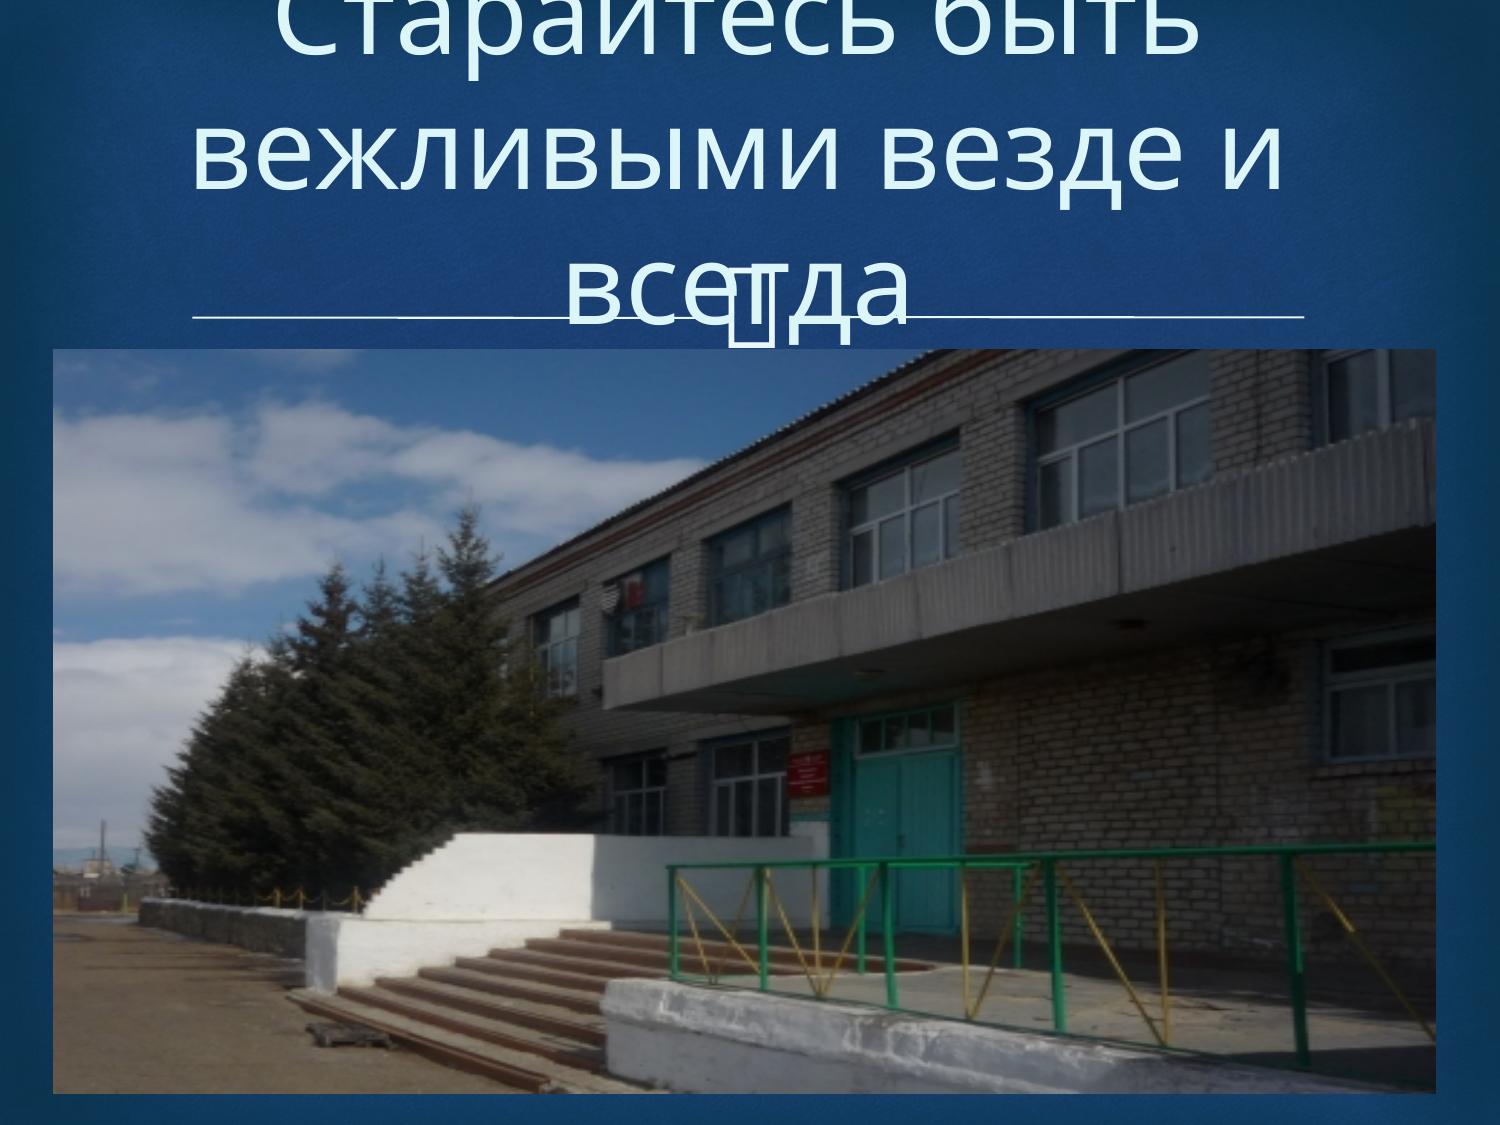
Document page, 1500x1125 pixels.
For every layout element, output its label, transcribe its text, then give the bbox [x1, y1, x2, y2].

title Старайтесь быть вежливыми везде и всегда [17, 110, 1459, 231]
picture [52, 349, 1436, 1095]
text_box [0, 4, 1500, 110]
